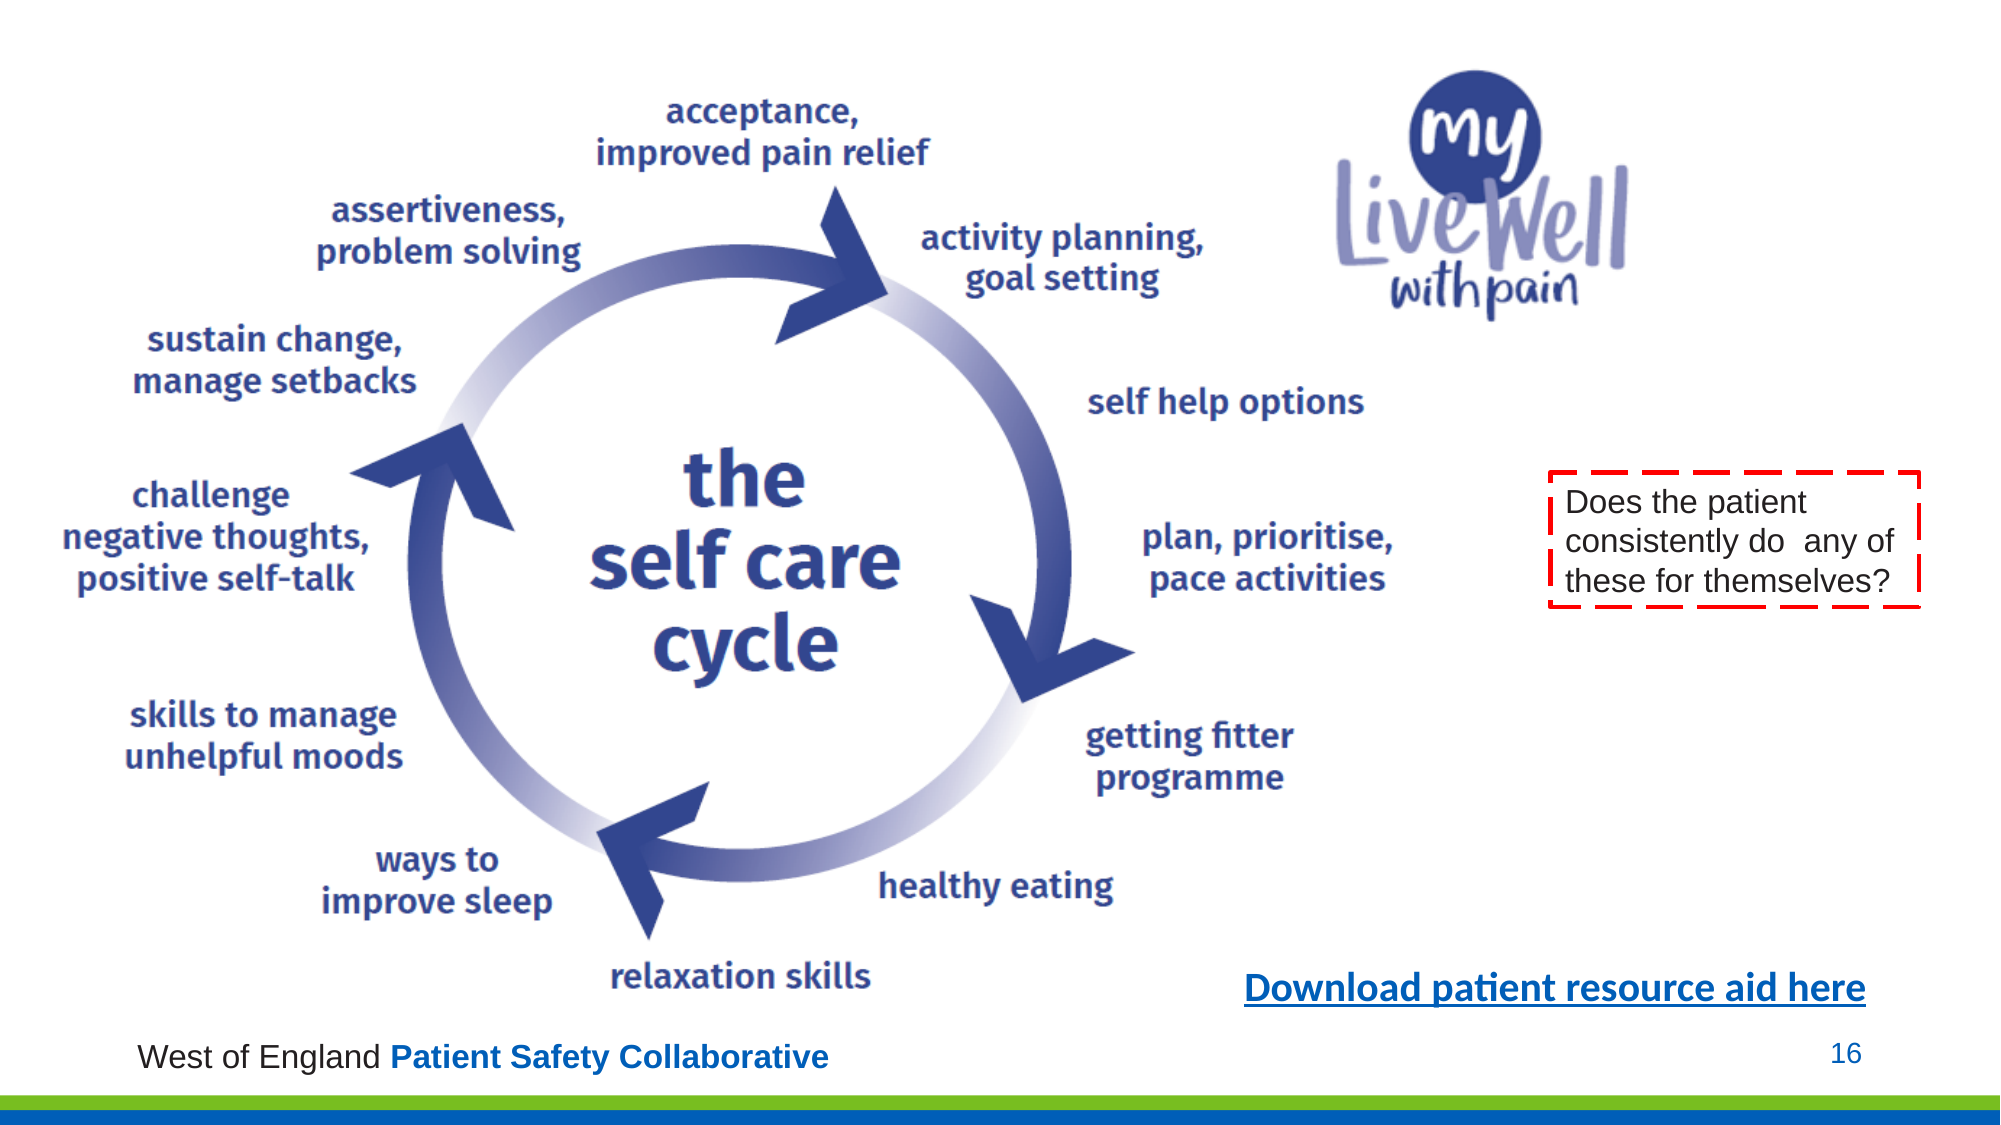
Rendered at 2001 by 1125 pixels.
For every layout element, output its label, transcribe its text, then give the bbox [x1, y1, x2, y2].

text_box Does the patient consistently do any of these for themselves? [1550, 472, 1920, 607]
slide_number 16 [1748, 1034, 1863, 1075]
picture [44, 15, 1656, 1018]
text_box Download patient resource aid here [1441, 952, 1920, 1017]
